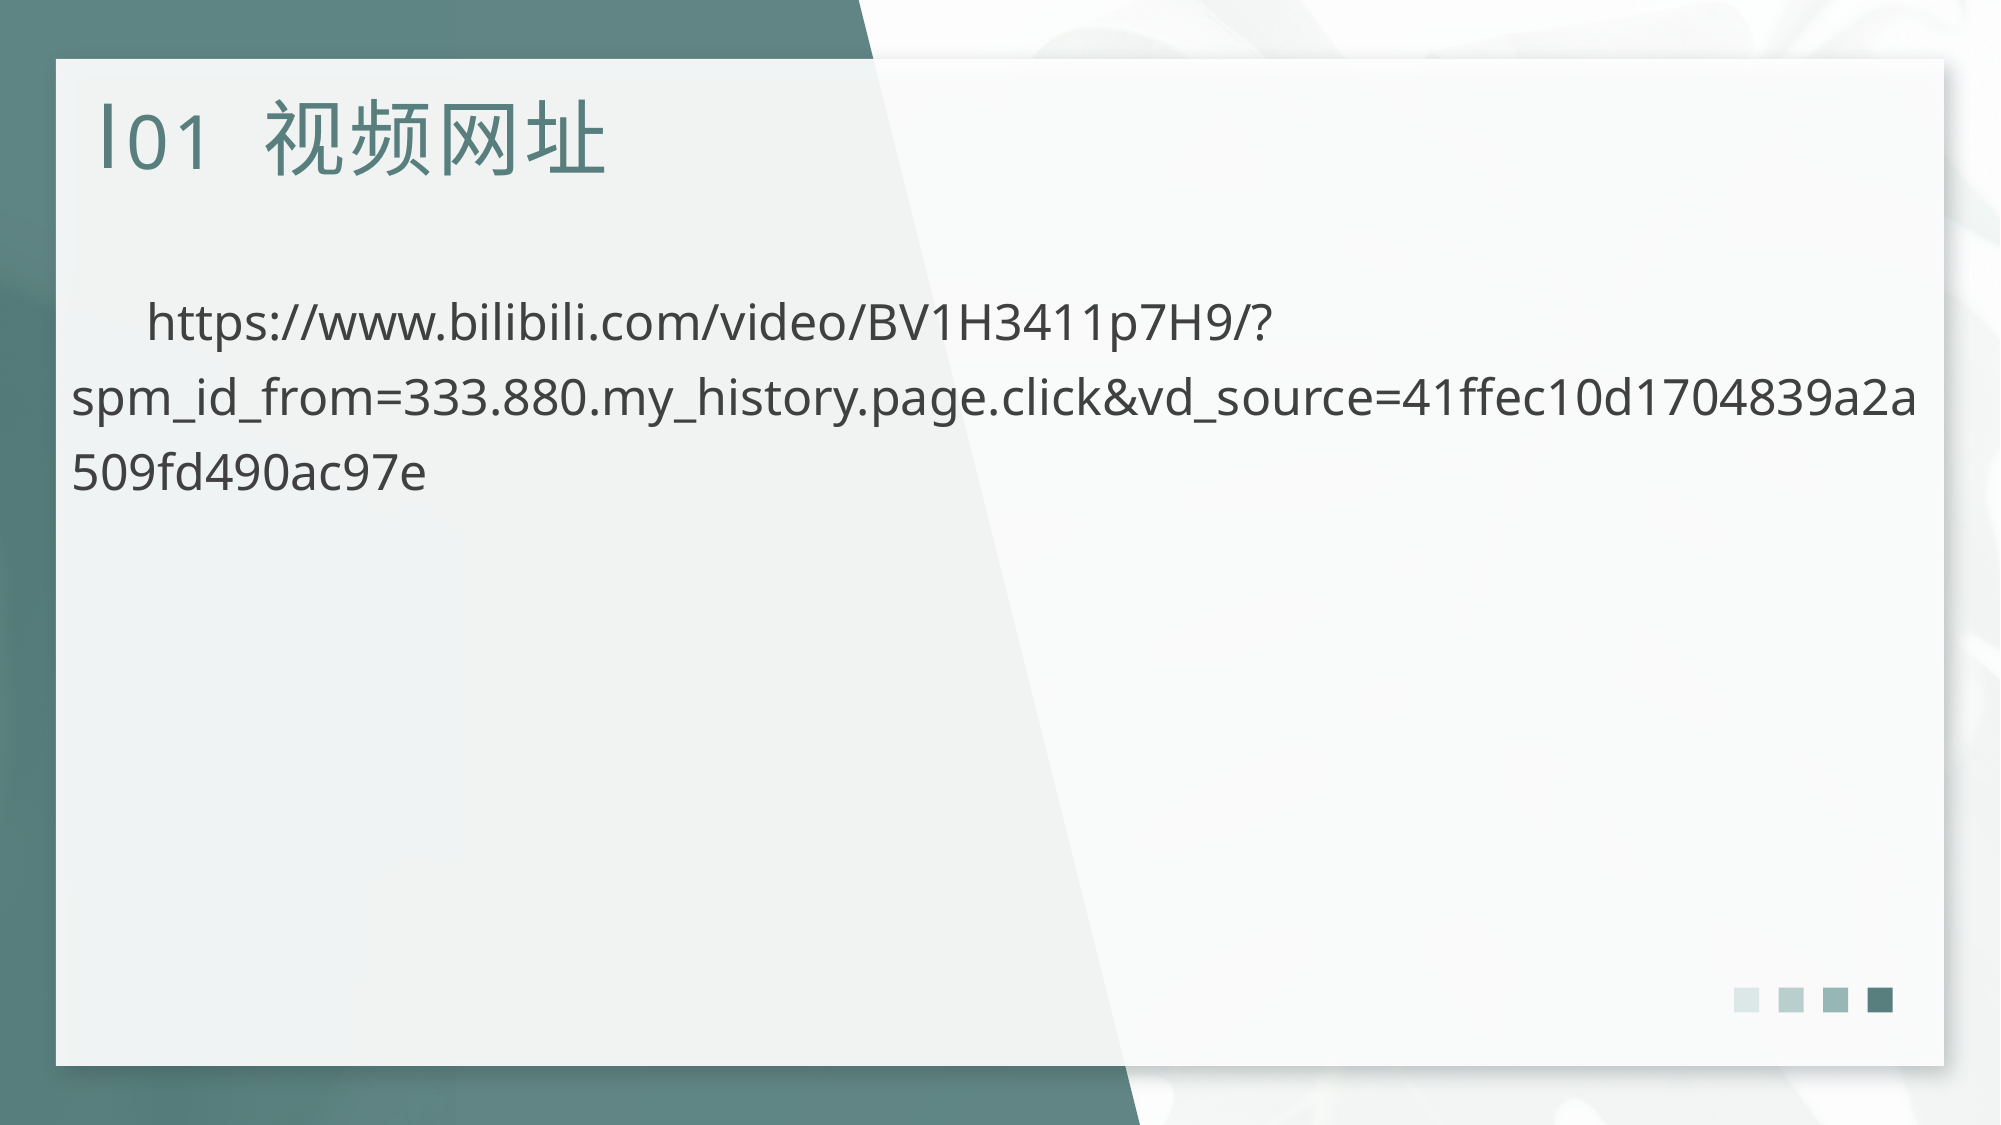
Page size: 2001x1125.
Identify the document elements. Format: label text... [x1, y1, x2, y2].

text_box https://www.bilibili.com/video/BV1H3411p7H9/?spm_id_from=333.880.my_history.page.click&vd_source=41ffec10d1704839a2a509fd490ac97e [71, 275, 1928, 818]
title 01 视频网址 [111, 34, 902, 238]
